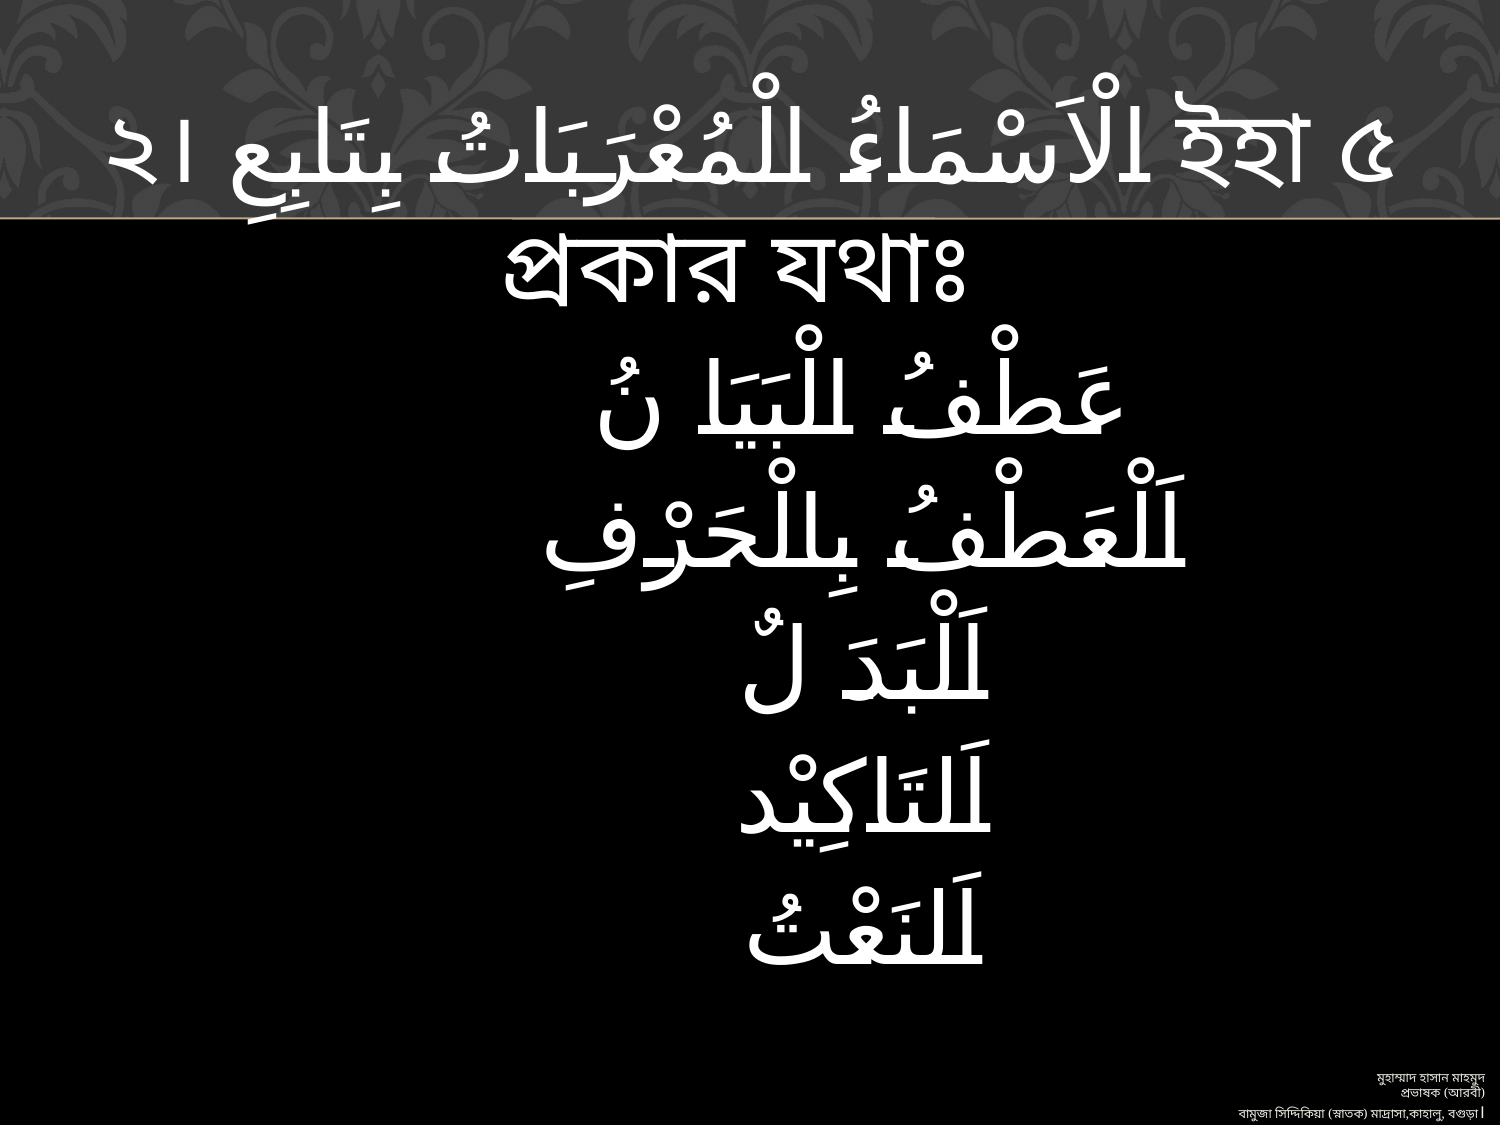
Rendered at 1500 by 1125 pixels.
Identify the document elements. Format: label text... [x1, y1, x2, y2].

text_box মুহাম্মাদ হাসান মাহমুদ প্রভাষক (আরবী) বামুজা সিদ্দিকিয়া (স্নাতক) মাদ্রাসা,কাহালু, বগুড়া। [1187, 1062, 1500, 1125]
list ২। الْاَسْمَاءُ الْمُعْرَبَاتُ بِتَابِعِ ইহা ৫ প্রকার যথাঃ عَطْفُ الْبَيَا نُ اَلْعَطْفُ بِالْحَرْفِ اَلْبَدَ لٌ اَلتَاكِيْد اَلنَعْتُ [75, 75, 1425, 1038]
